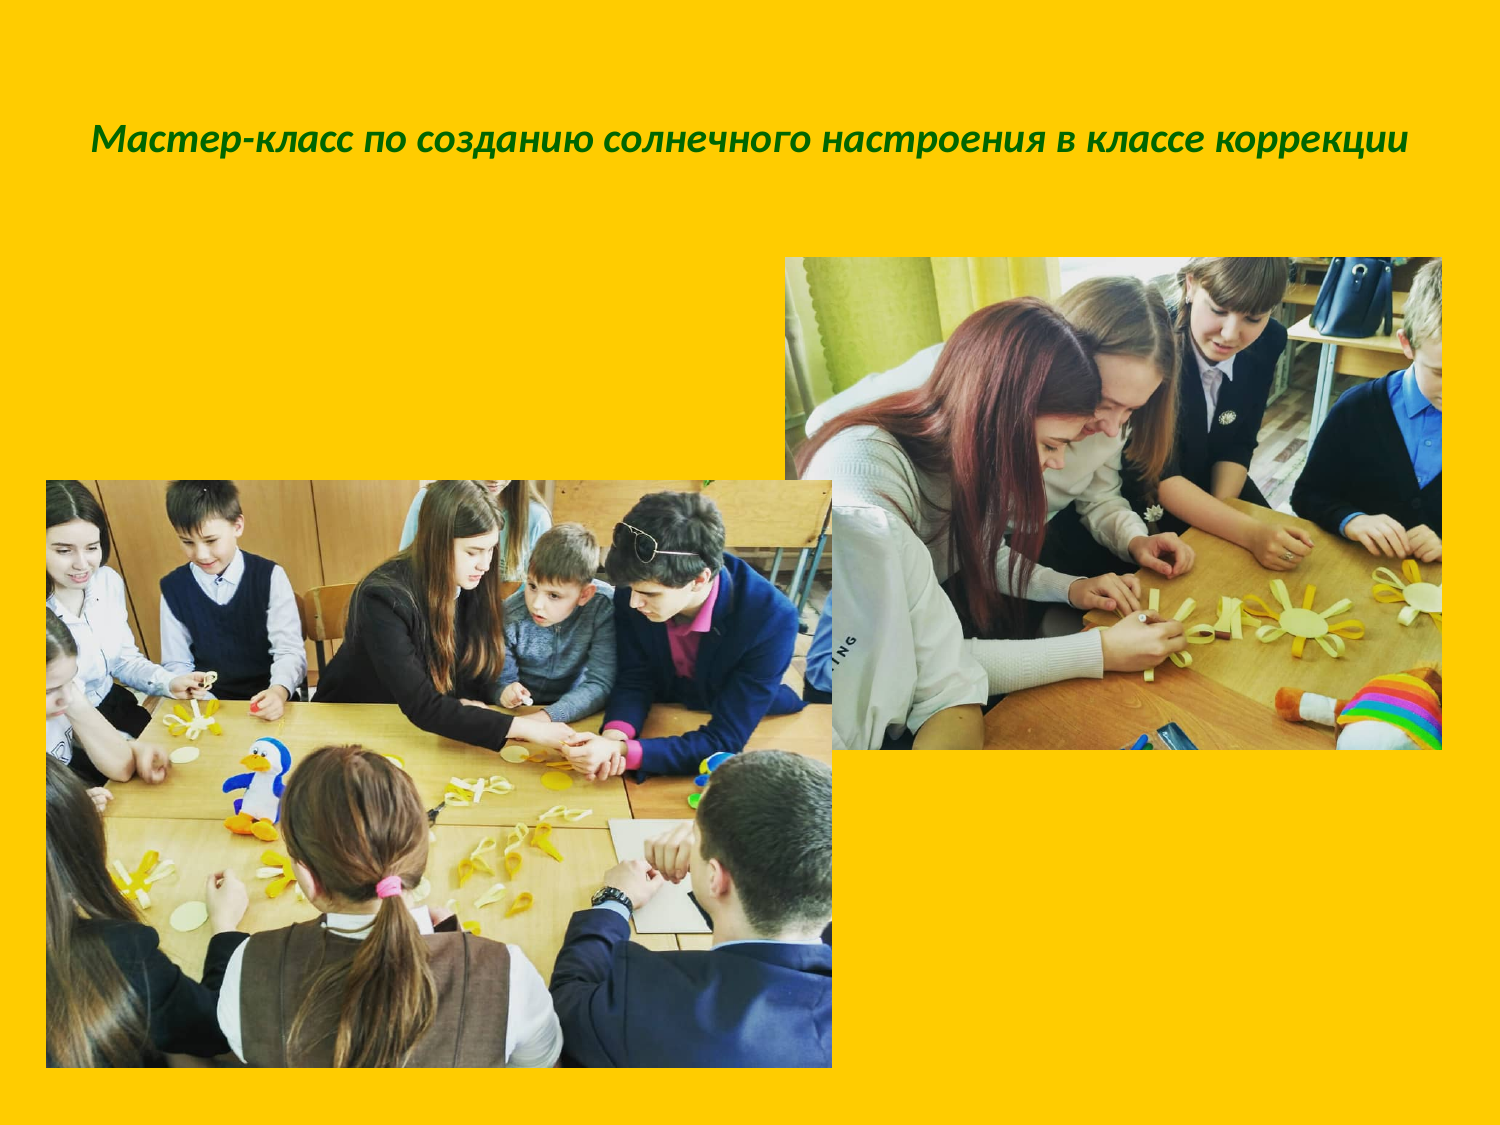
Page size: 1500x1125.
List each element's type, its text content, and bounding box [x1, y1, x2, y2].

title Мастер-класс по созданию солнечного настроения в классе коррекции [75, 45, 1425, 233]
picture [46, 257, 1442, 1069]
